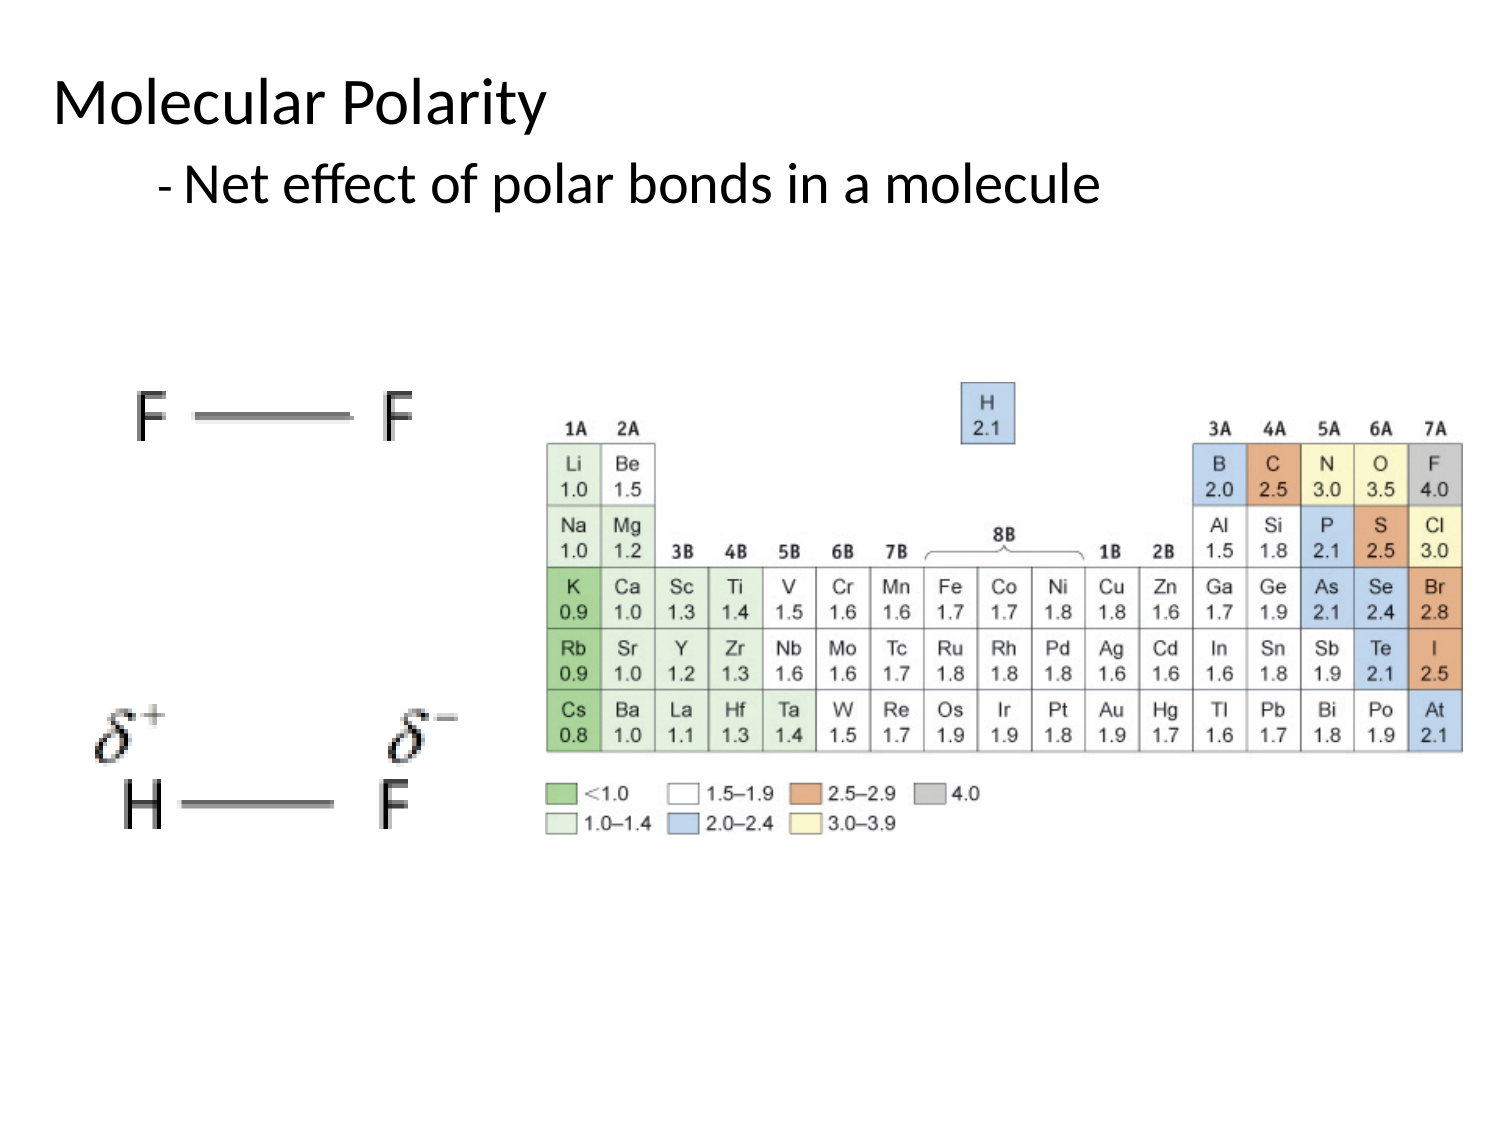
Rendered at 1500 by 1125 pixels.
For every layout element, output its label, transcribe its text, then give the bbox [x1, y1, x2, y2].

text_box Molecular Polarity - Net effect of polar bonds in a molecule [37, 50, 1413, 225]
picture [545, 382, 1463, 838]
picture [87, 699, 460, 838]
picture [124, 387, 426, 451]
